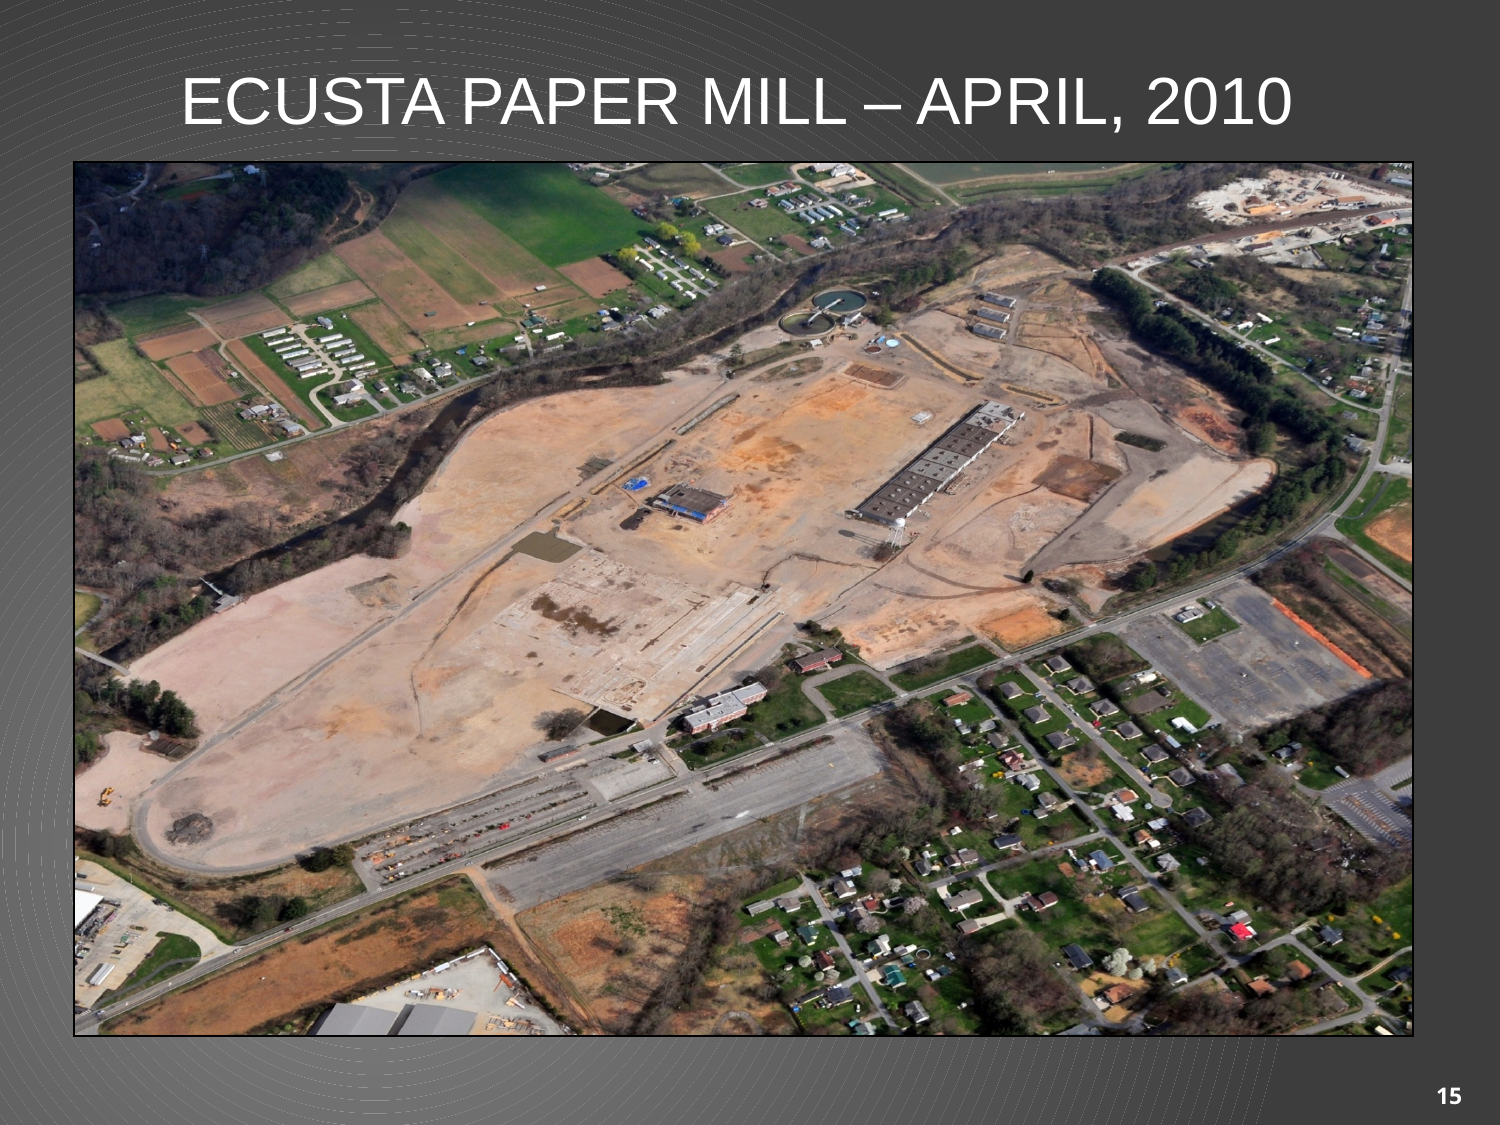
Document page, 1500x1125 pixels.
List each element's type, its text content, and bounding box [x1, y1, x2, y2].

picture [74, 162, 1413, 1036]
slide_number 15 [1387, 1052, 1463, 1113]
title Ecusta Paper Mill – April, 2010 [62, 45, 1413, 150]
